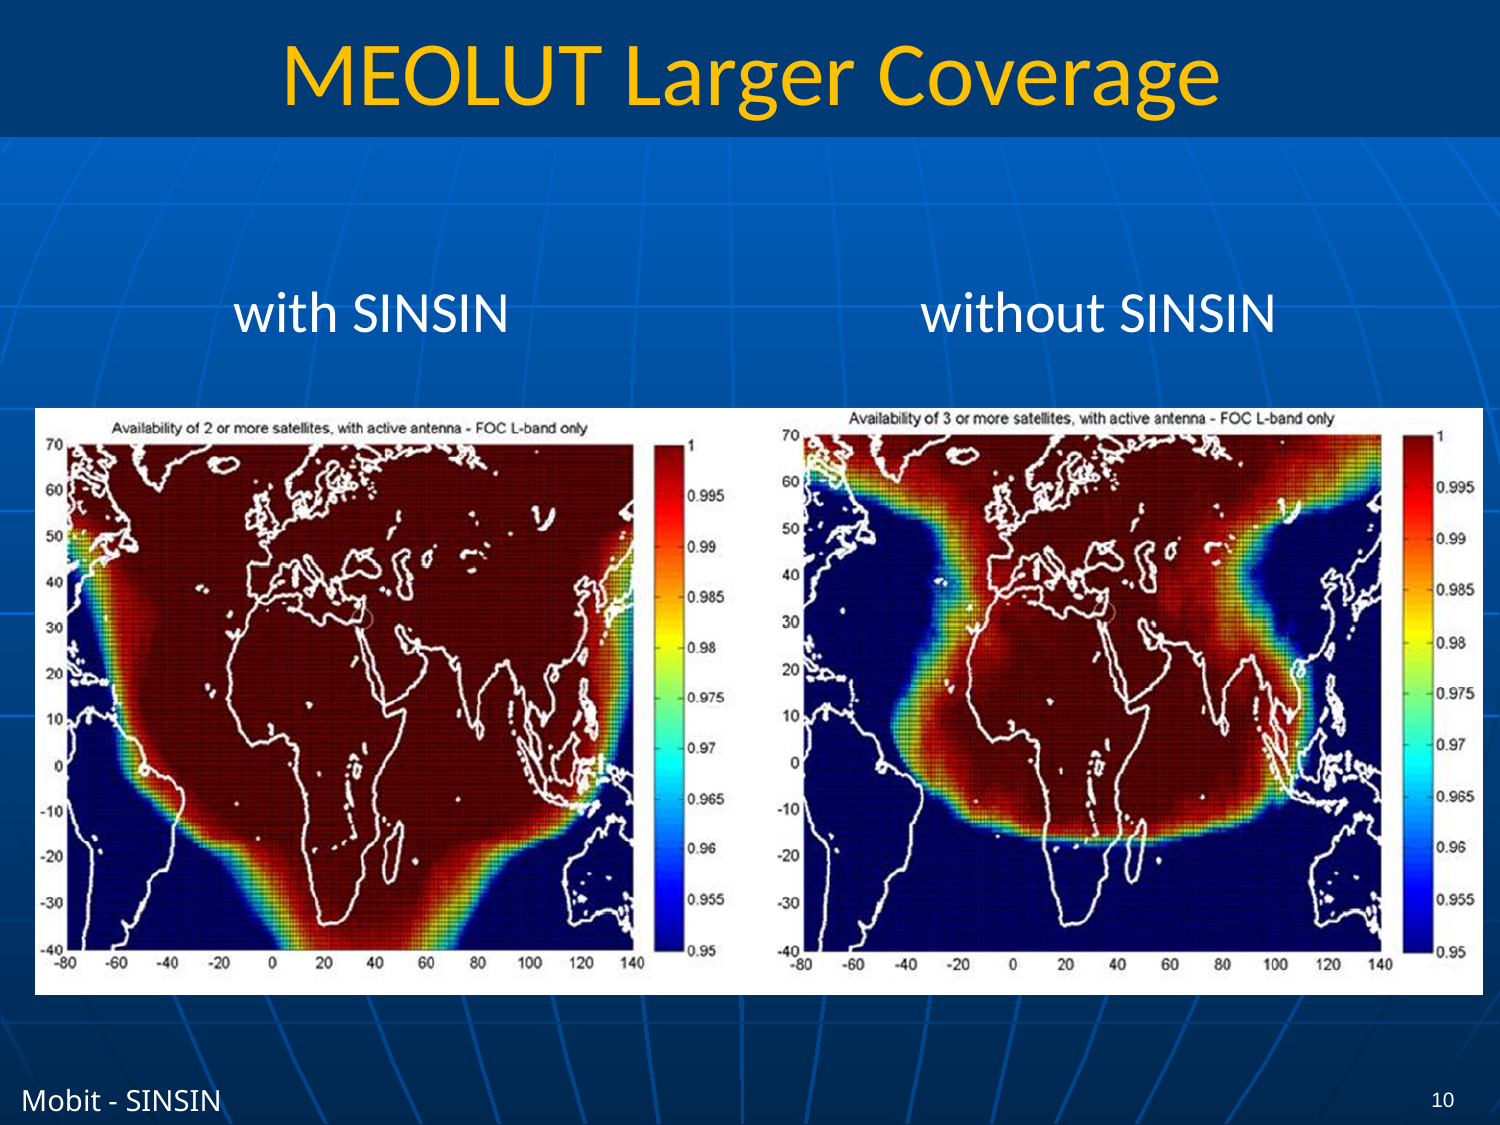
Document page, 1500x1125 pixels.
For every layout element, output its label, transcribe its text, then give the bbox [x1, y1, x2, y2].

picture [35, 408, 1483, 995]
text_box MEOLUT Larger Coverage [2, 2, 1500, 132]
text_box with SINSIN without SINSIN [17, 267, 1495, 356]
text_box [0, 0, 1500, 129]
